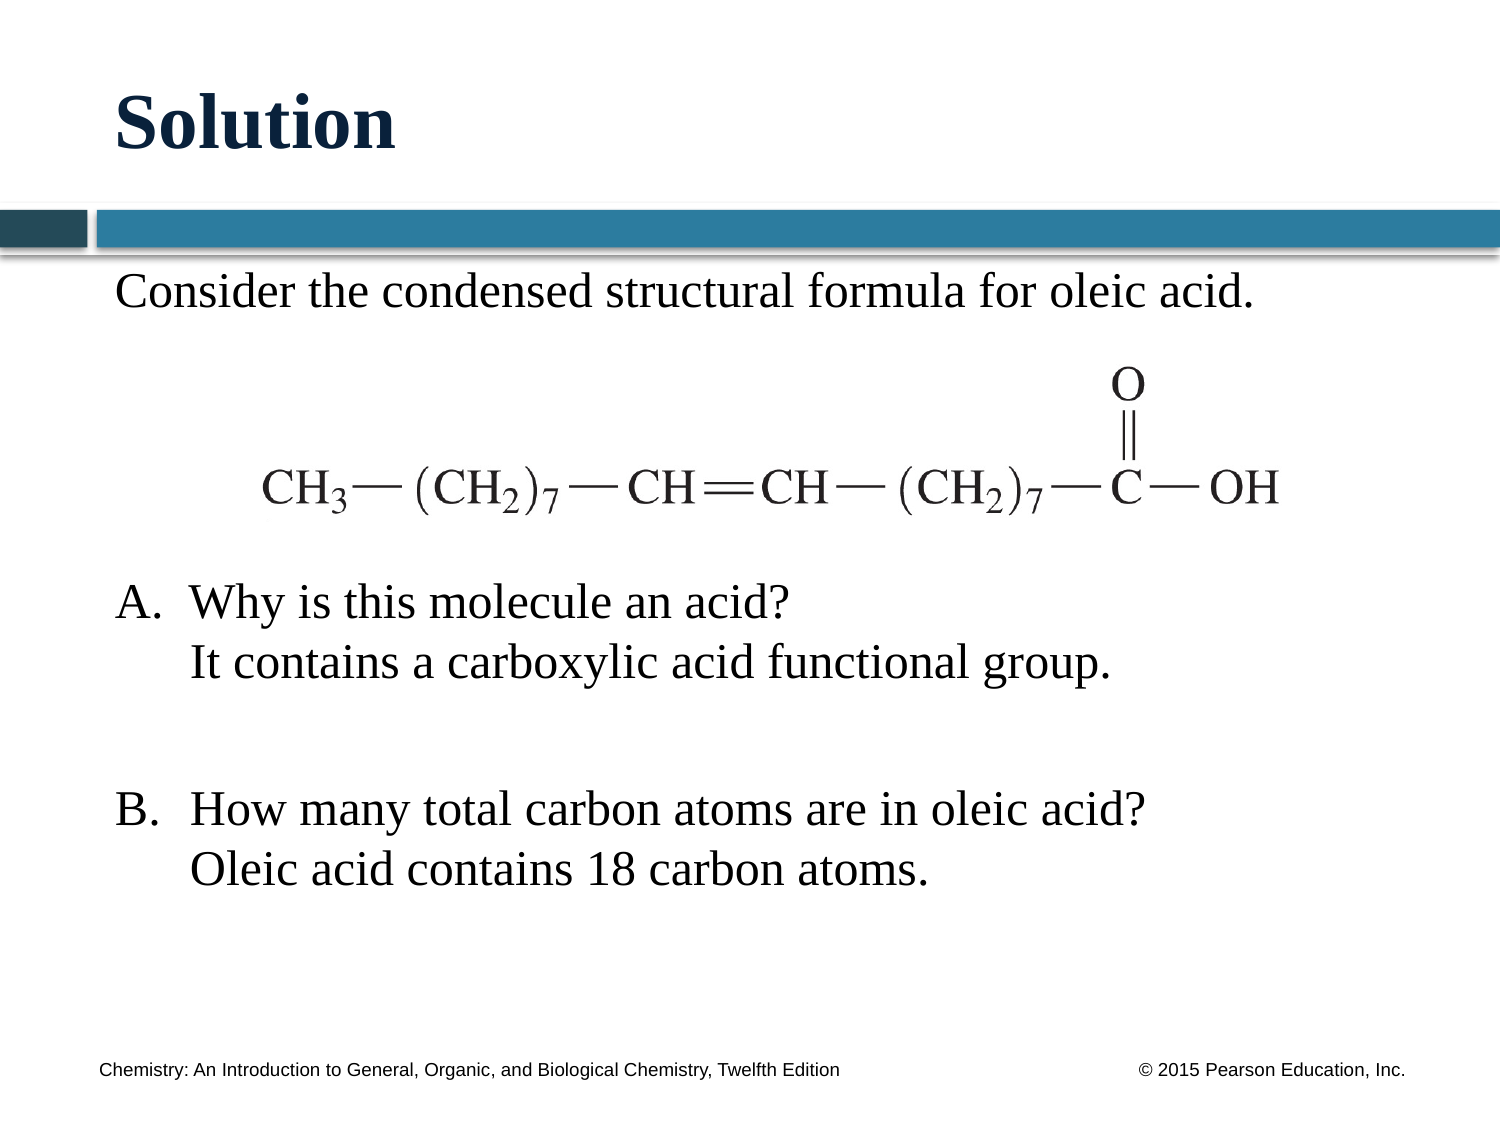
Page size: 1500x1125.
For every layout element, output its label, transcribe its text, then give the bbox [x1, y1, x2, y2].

title Solution [99, 41, 1370, 192]
picture [253, 357, 1288, 522]
list Consider the condensed structural formula for oleic acid. Why is this molecule an acid? It contains a carboxylic acid functional group. How many total carbon atoms are in oleic acid? Oleic acid contains 18 carbon atoms. [99, 249, 1350, 963]
